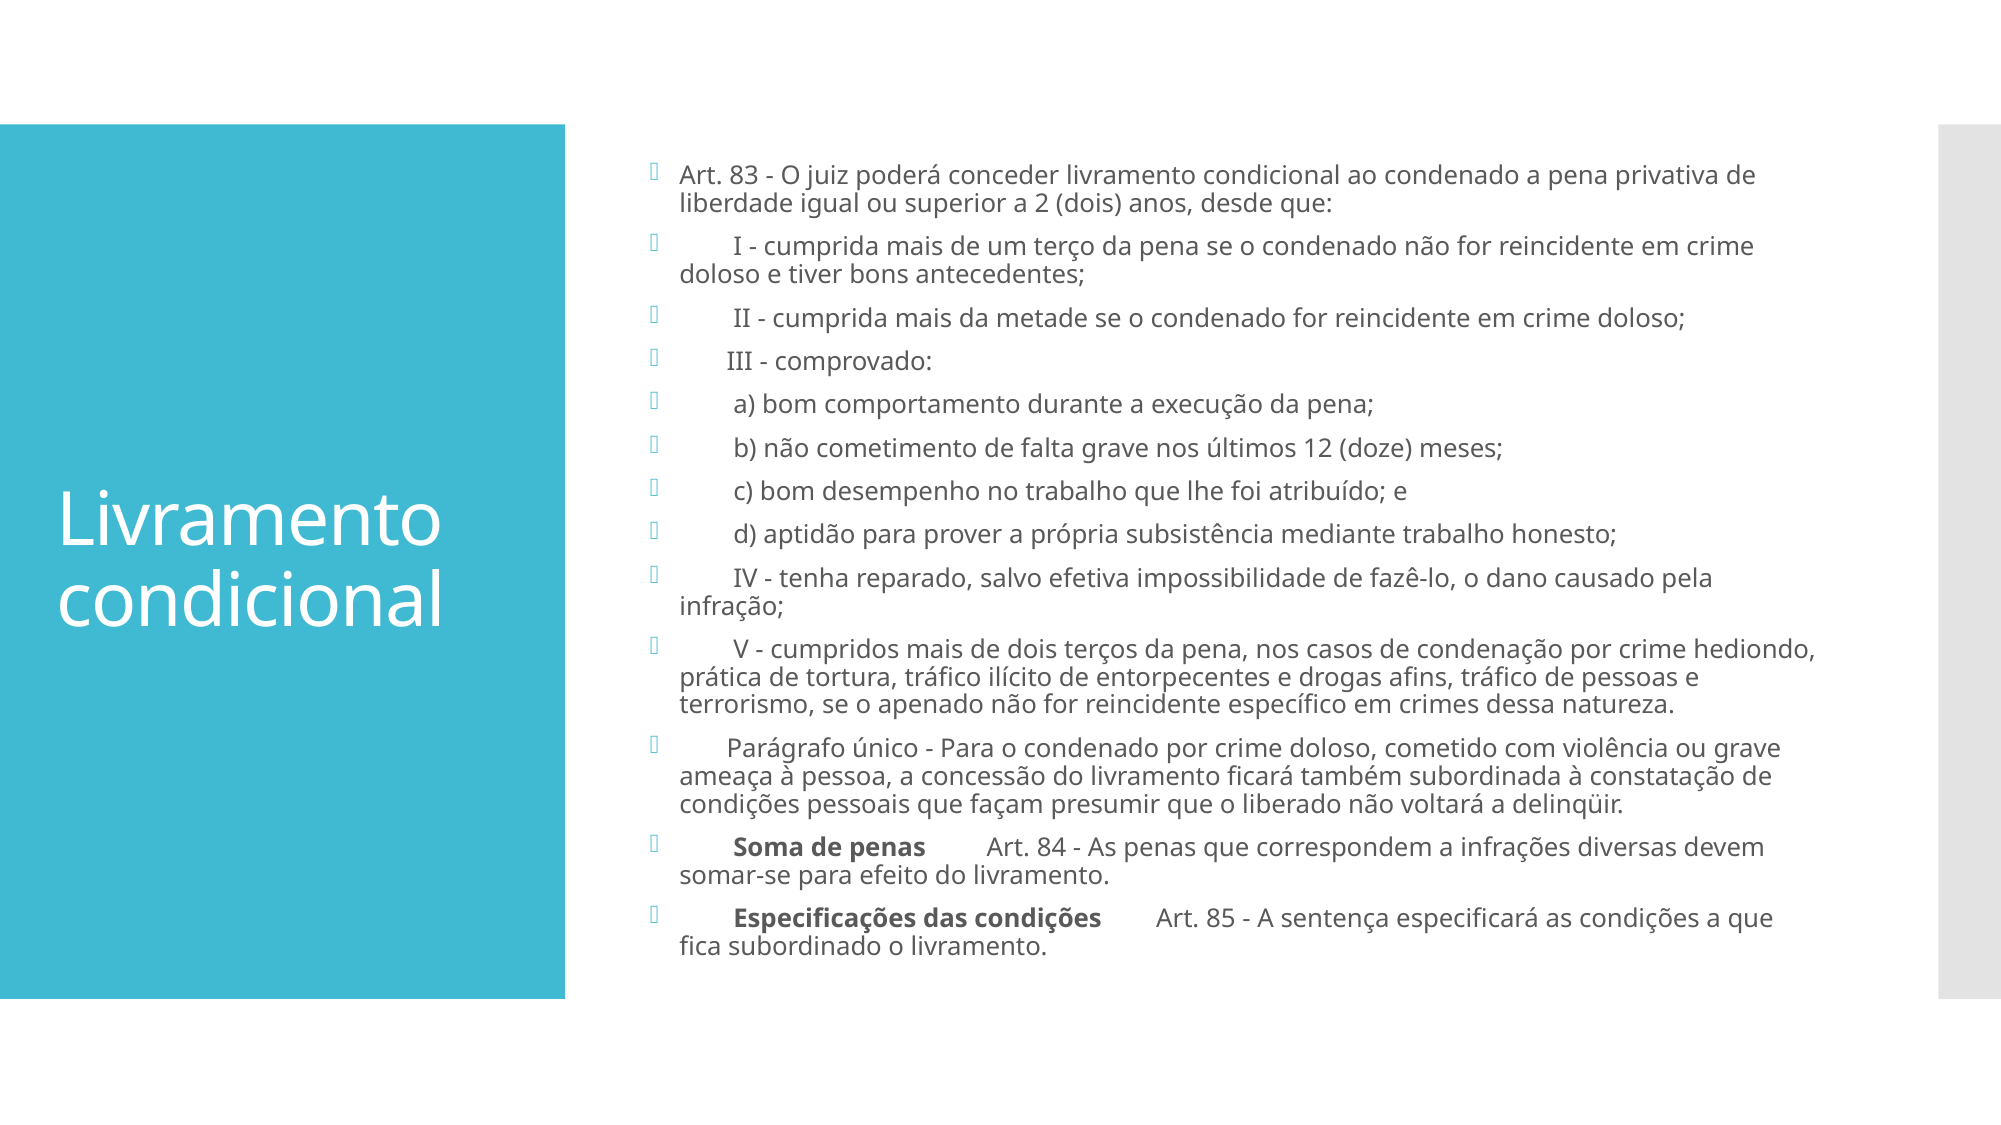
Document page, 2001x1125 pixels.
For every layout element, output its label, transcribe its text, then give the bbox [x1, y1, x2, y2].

list Art. 83 - O juiz poderá conceder livramento condicional ao condenado a pena privativa de liberdade igual ou superior a 2 (dois) anos, desde que: I - cumprida mais de um terço da pena se o condenado não for reincidente em crime doloso e tiver bons antecedentes; II - cumprida mais da metade se o condenado for reincidente em crime doloso; III - comprovado: a) bom comportamento durante a execução da pena; b) não cometimento de falta grave nos últimos 12 (doze) meses; c) bom desempenho no trabalho que lhe foi atribuído; e d) aptidão para prover a própria subsistência mediante trabalho honesto; IV - tenha reparado, salvo efetiva impossibilidade de fazê-lo, o dano causado pela infração; V - cumpridos mais de dois terços da pena, nos casos de condenação por crime hediondo, prática de tortura, tráfico ilícito de entorpecentes e drogas afins, tráfico de pessoas e terrorismo, se o apenado não for reincidente específico em crimes dessa natureza. Parágrafo único - Para o condenado por crime doloso, cometido com violência ou grave ameaça à pessoa, a concessão do livramento ficará também subordinada à constatação de condições pessoais que façam presumir que o liberado não voltará a delinqüir. Soma de penas Art. 84 - As penas que correspondem a infrações diversas devem somar-se para efeito do livramento. Especificações das condições Art. 85 - A sentença especificará as condições a que fica subordinado o livramento. [634, 141, 1835, 982]
title Livramento condicional [41, 184, 525, 940]
